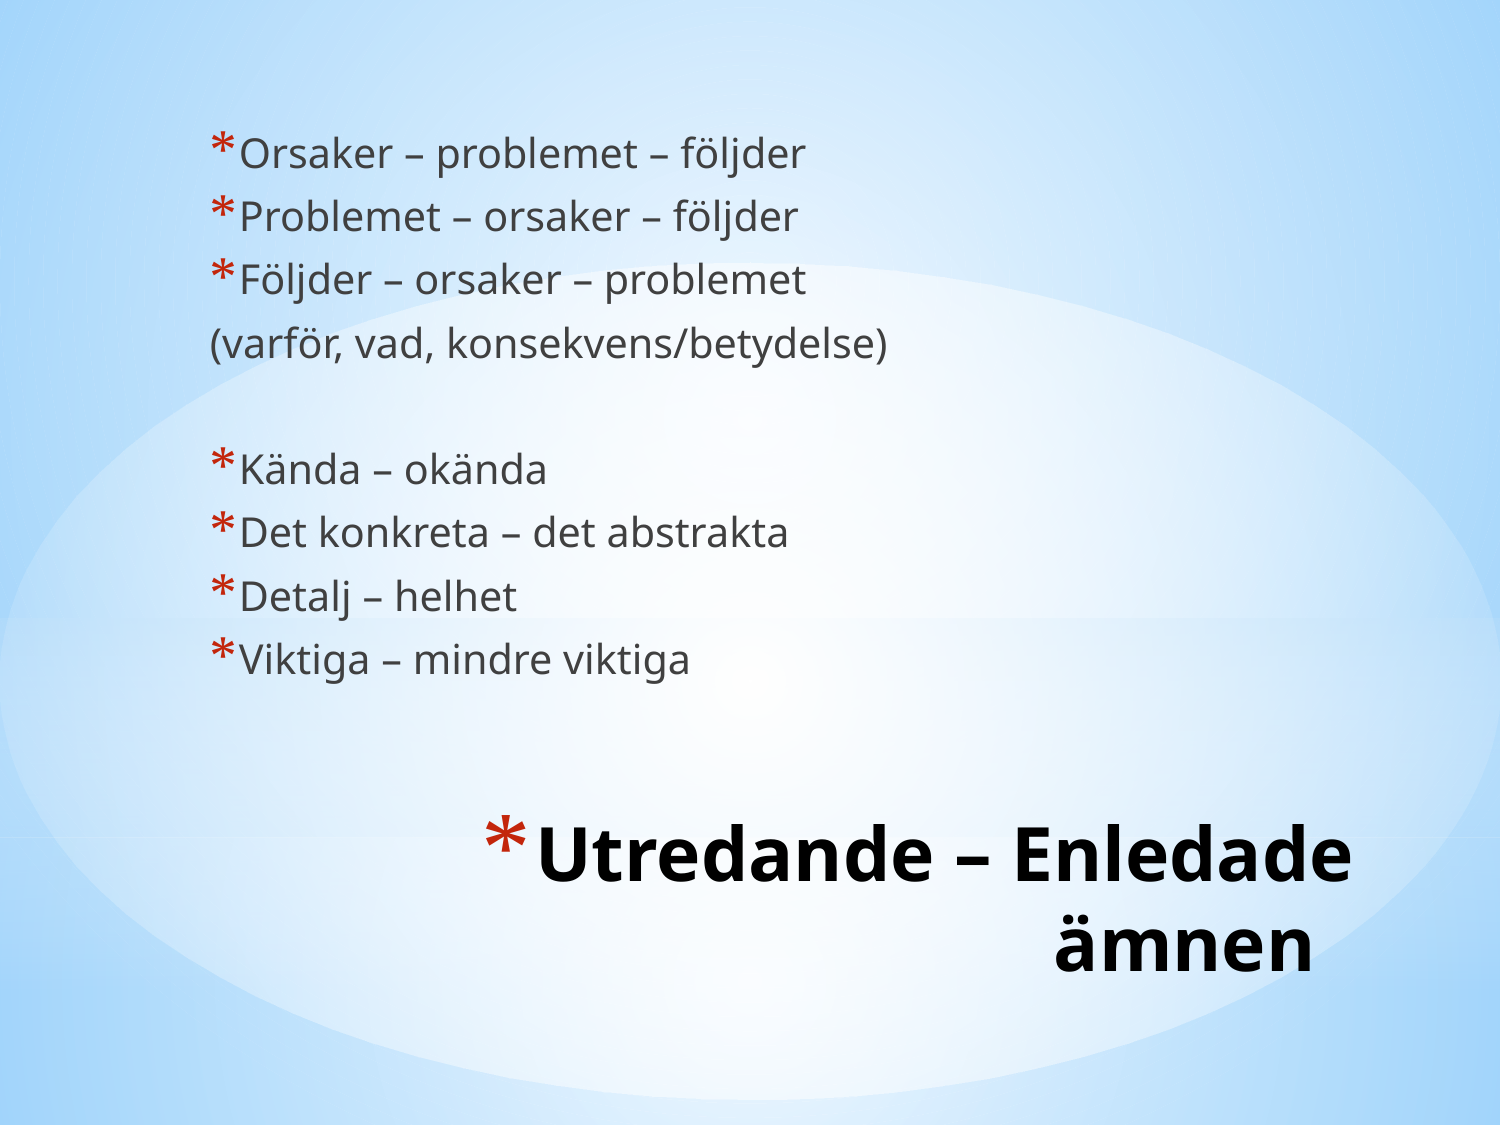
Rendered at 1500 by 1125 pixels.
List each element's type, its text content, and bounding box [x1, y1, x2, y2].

list Orsaker – problemet – följder Problemet – orsaker – följder Följder – orsaker – problemet (varför, vad, konsekvens/betydelse) Kända – okända Det konkreta – det abstrakta Detalj – helhet Viktiga – mindre viktiga [187, 120, 1238, 690]
title Utredande – Enledade ämnen [301, 798, 1370, 987]
